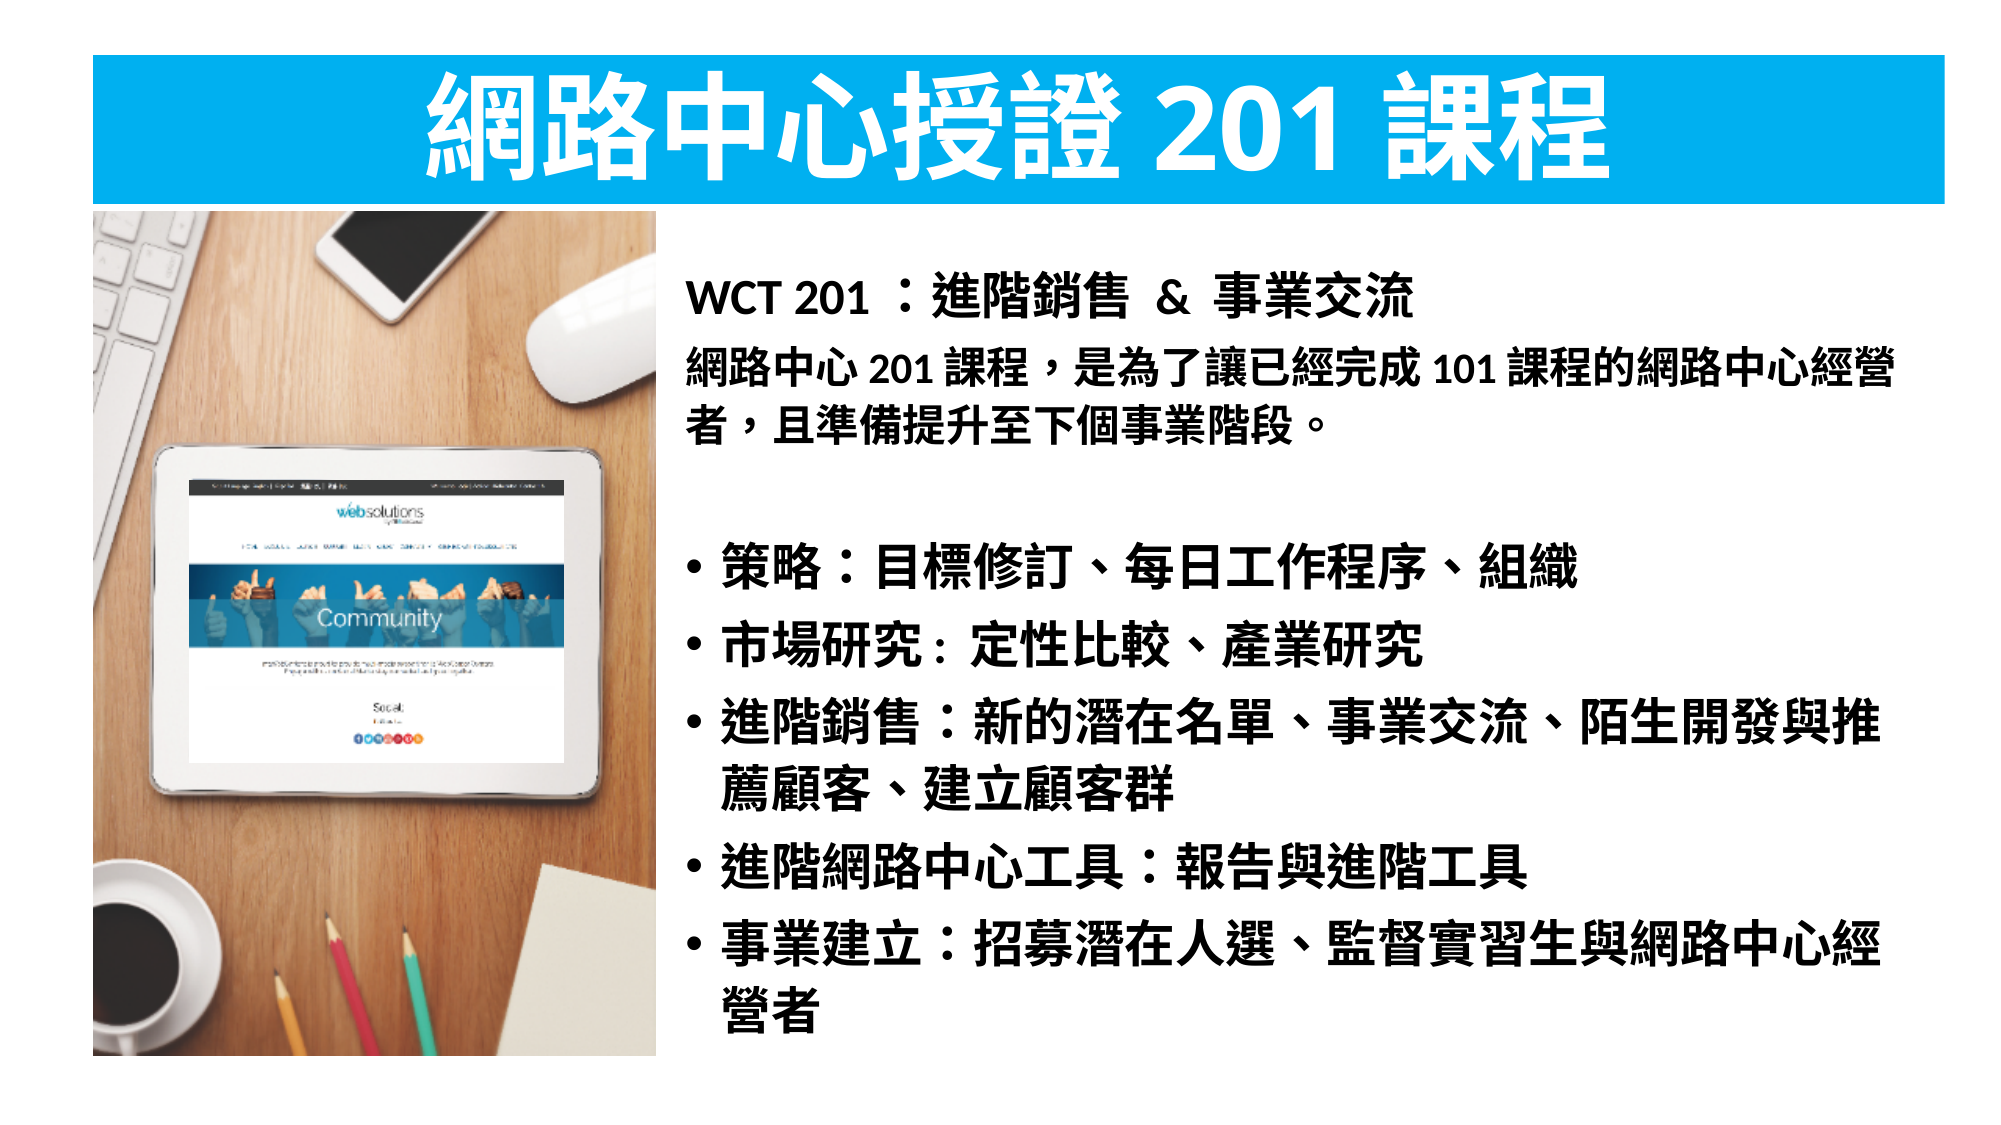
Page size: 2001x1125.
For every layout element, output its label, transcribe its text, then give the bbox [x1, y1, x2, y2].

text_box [93, 211, 656, 1056]
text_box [93, 46, 1945, 204]
text_box WCT 201：進階銷售 & 事業交流 網路中心201課程，是為了讓已經完成101課程的網路中心經營者，且準備提升至下個事業階段。 策略：目標修訂、每日工作程序、組織 市場研究: 定性比較、產業研究 進階銷售：新的潛在名單、事業交流、陌生開發與推薦顧客、建立顧客群 進階網路中心工具：報告與進階工具 事業建立：招募潛在人選、監督實習生與網路中心經營者 [670, 250, 1945, 1056]
